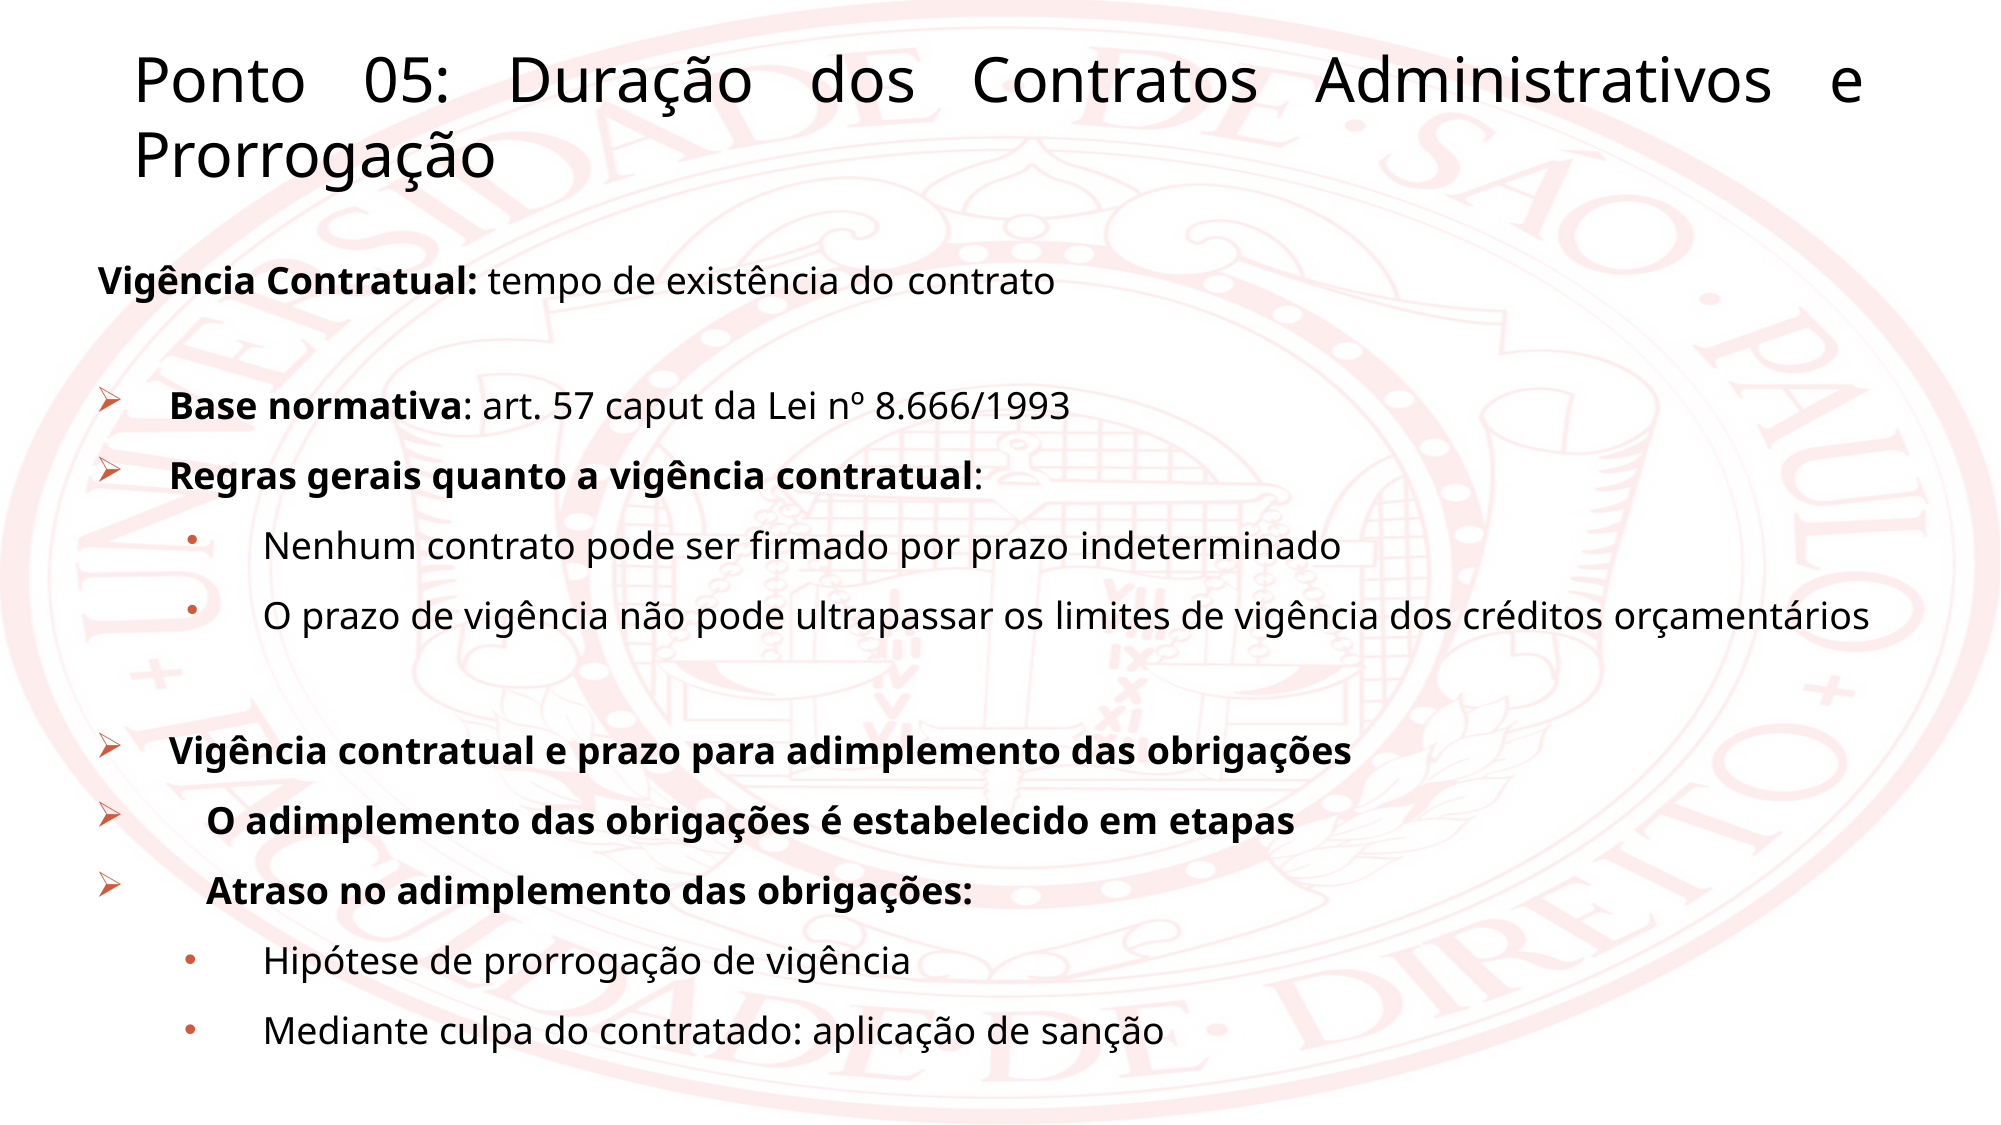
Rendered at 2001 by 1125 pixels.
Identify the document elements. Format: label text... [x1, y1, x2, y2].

text_box Ponto 05: Duração dos Contratos Administrativos e Prorrogação [118, 32, 1882, 197]
text_box Vigência Contratual: tempo de existência do contrato Base normativa: art. 57 caput da Lei nº 8.666/1993 Regras gerais quanto a vigência contratual: Nenhum contrato pode ser firmado por prazo indeterminado O prazo de vigência não pode ultrapassar os limites de vigência dos créditos orçamentários Vigência contratual e prazo para adimplemento das obrigações O adimplemento das obrigações é estabelecido em etapas Atraso no adimplemento das obrigações: Hipótese de prorrogação de vigência Mediante culpa do contratado: aplicação de sanção [95, 254, 1882, 1052]
